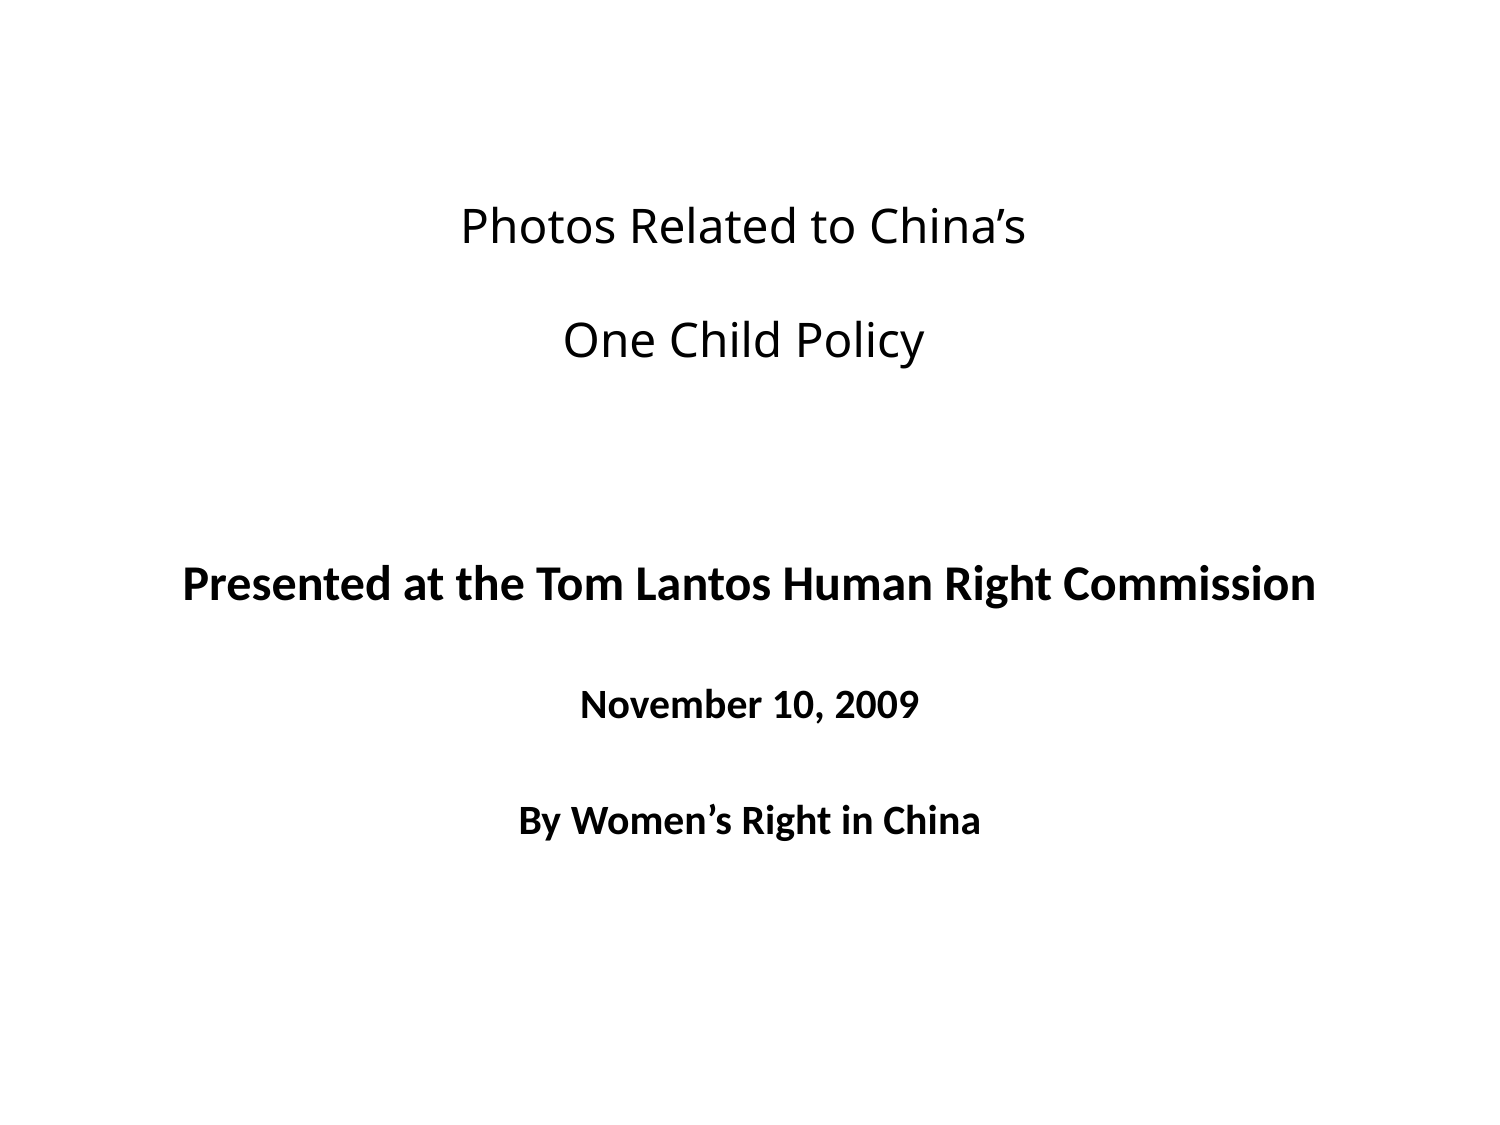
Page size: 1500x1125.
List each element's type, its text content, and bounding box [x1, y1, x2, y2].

list Presented at the Tom Lantos Human Right Commission November 10, 2009 By Women’s Right in China [74, 462, 1426, 1006]
title Photos Related to China’s One Child Policy [74, 187, 1426, 376]
